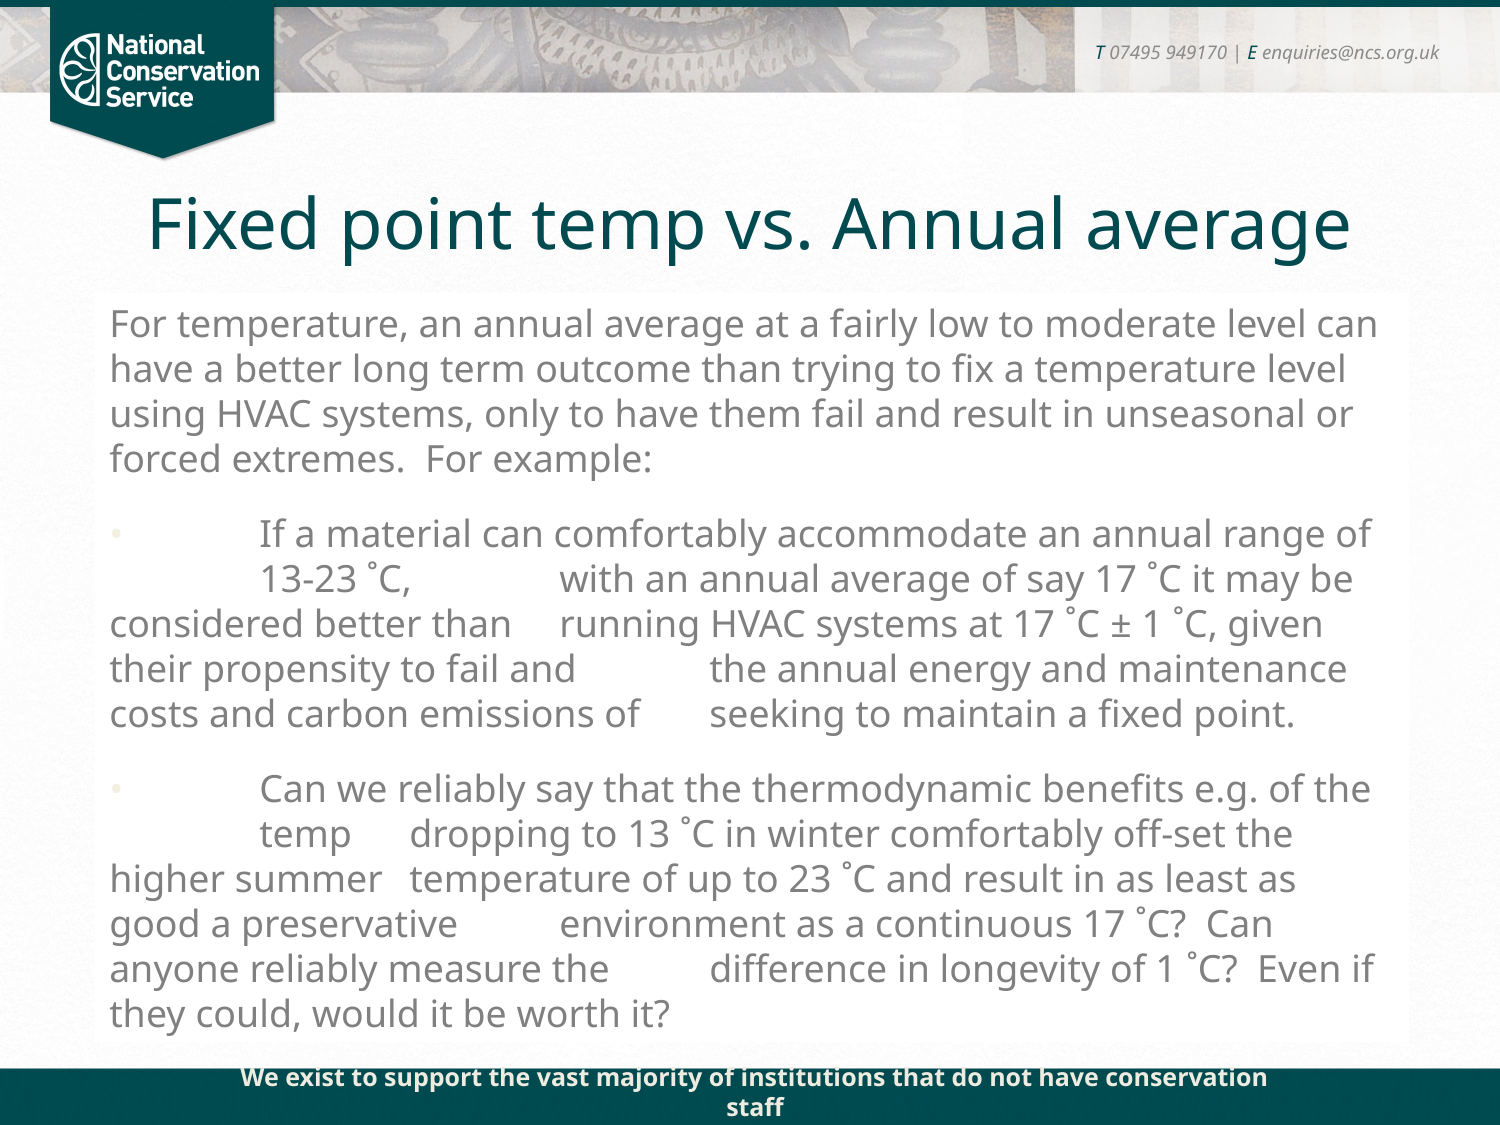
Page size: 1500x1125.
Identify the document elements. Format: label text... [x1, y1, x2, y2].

picture [0, 0, 1500, 1125]
slide_number T 07495 949170 | E enquiries@ncs.org.uk [1079, 21, 1500, 82]
title Fixed point temp vs. Annual average [64, 166, 1436, 275]
footer We exist to support the vast majority of institutions that do not have conservation staff [196, 1070, 1315, 1114]
text_box For temperature, an annual average at a fairly low to moderate level can have a better long term outcome than trying to fix a temperature level using HVAC systems, only to have them fail and result in unseasonal or forced extremes. For example: • If a material can comfortably accommodate an annual range of 13-23 ˚C, with an annual average of say 17 ˚C it may be considered better than running HVAC systems at 17 ˚C ± 1 ˚C, given their propensity to fail and the annual energy and maintenance costs and carbon emissions of seeking to maintain a fixed point. • Can we reliably say that the thermodynamic benefits e.g. of the temp dropping to 13 ˚C in winter comfortably off-set the higher summer temperature of up to 23 ˚C and result in as least as good a preservative environment as a continuous 17 ˚C? Can anyone reliably measure the difference in longevity of 1 ˚C? Even if they could, would it be worth it? [94, 292, 1409, 1043]
